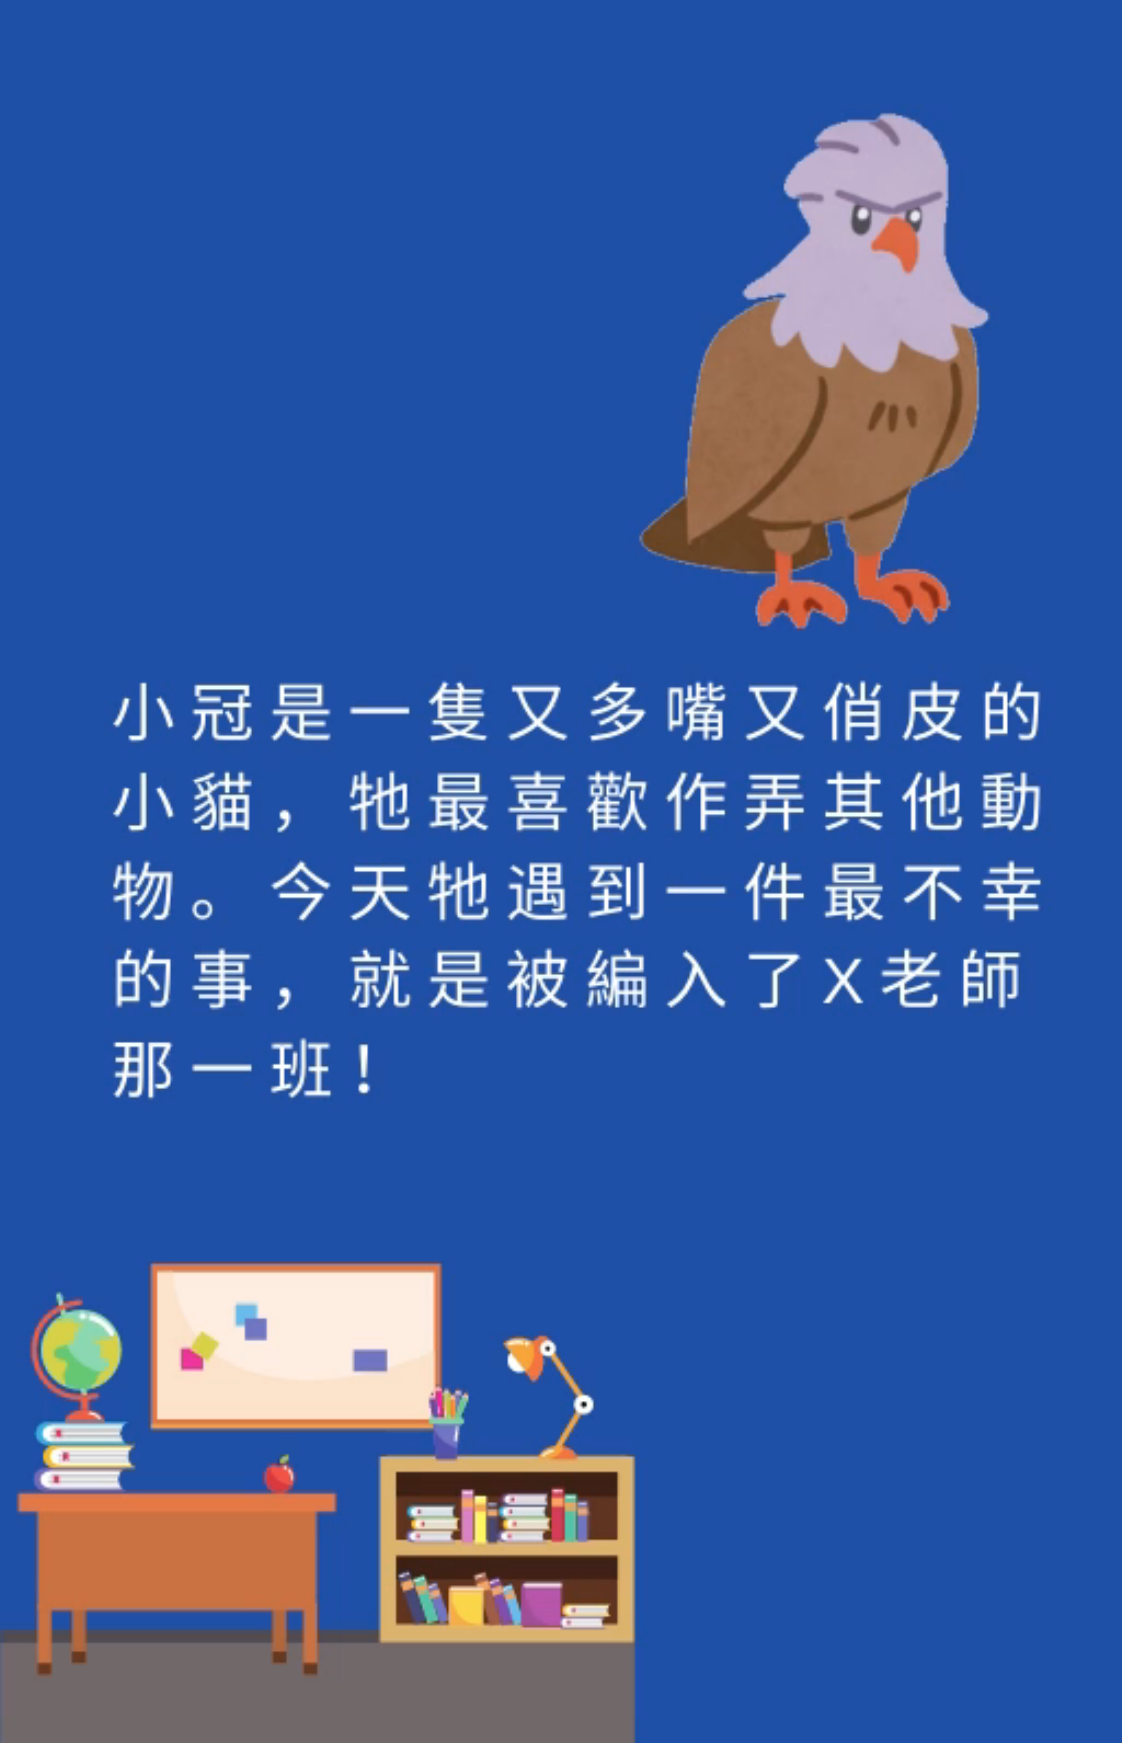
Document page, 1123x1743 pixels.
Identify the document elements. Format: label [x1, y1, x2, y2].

text_box [0, 0, 1123, 1743]
